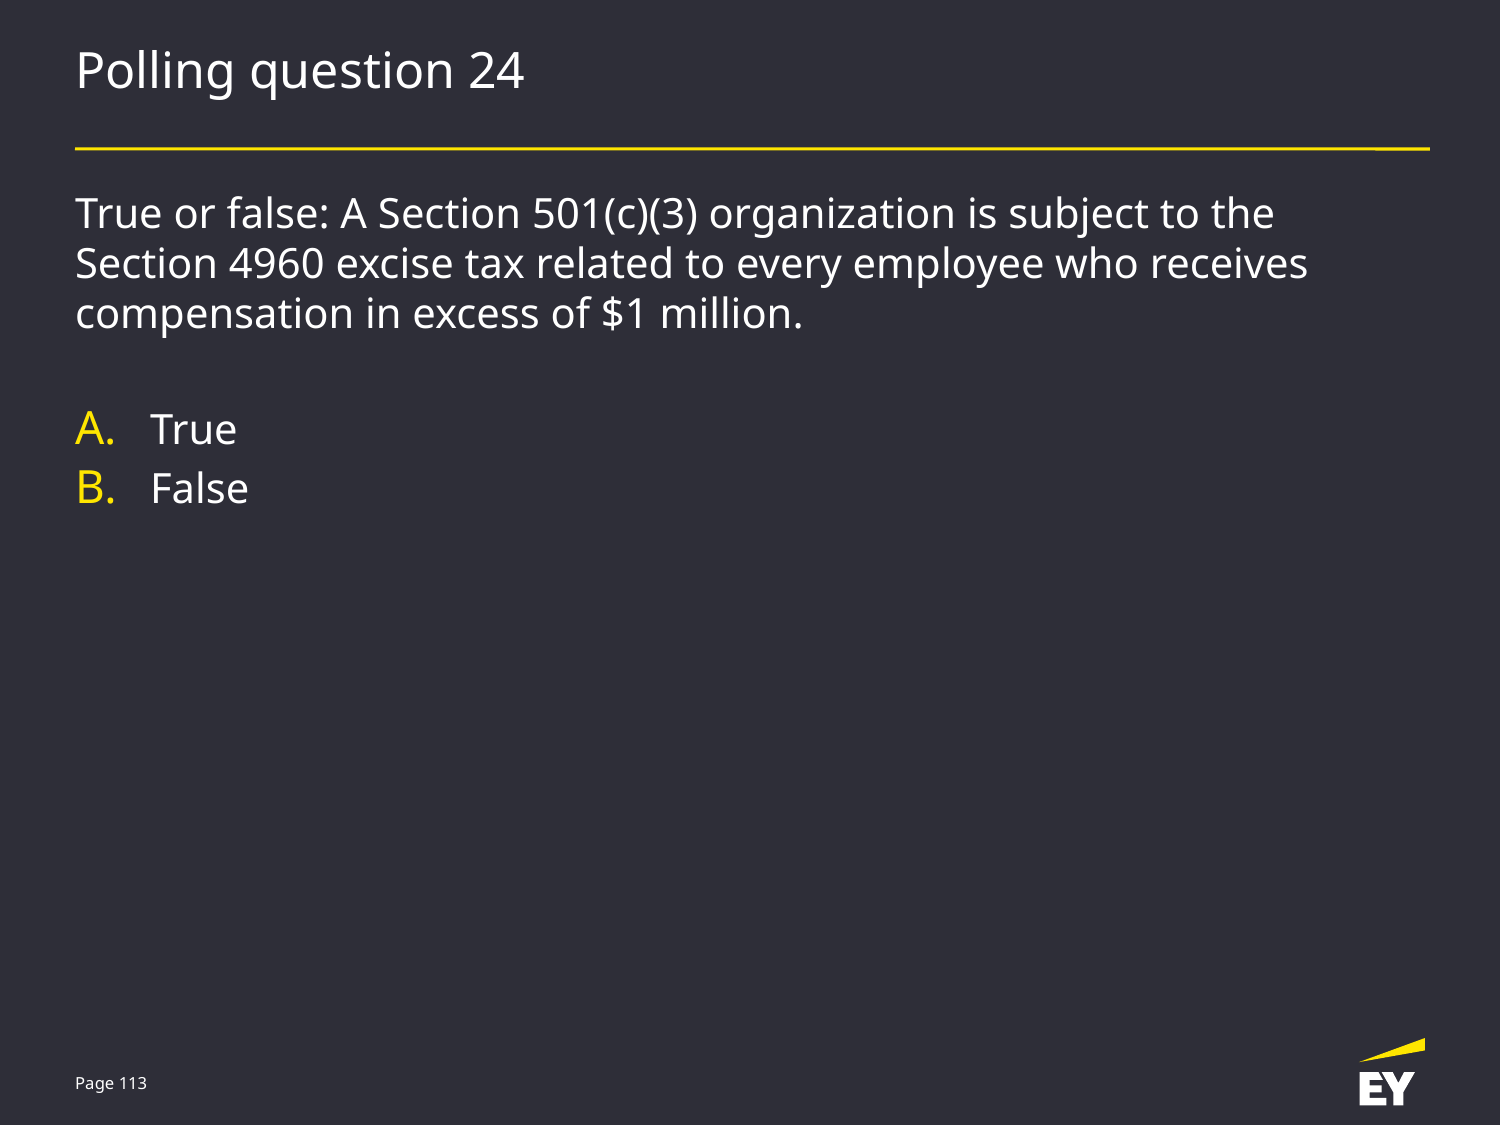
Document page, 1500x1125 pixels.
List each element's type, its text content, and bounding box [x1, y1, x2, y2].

list True or false: A Section 501(c)(3) organization is subject to the Section 4960 excise tax related to every employee who receives compensation in excess of $1 million. True False [75, 186, 1425, 999]
title Polling question 24 [75, 48, 1425, 146]
